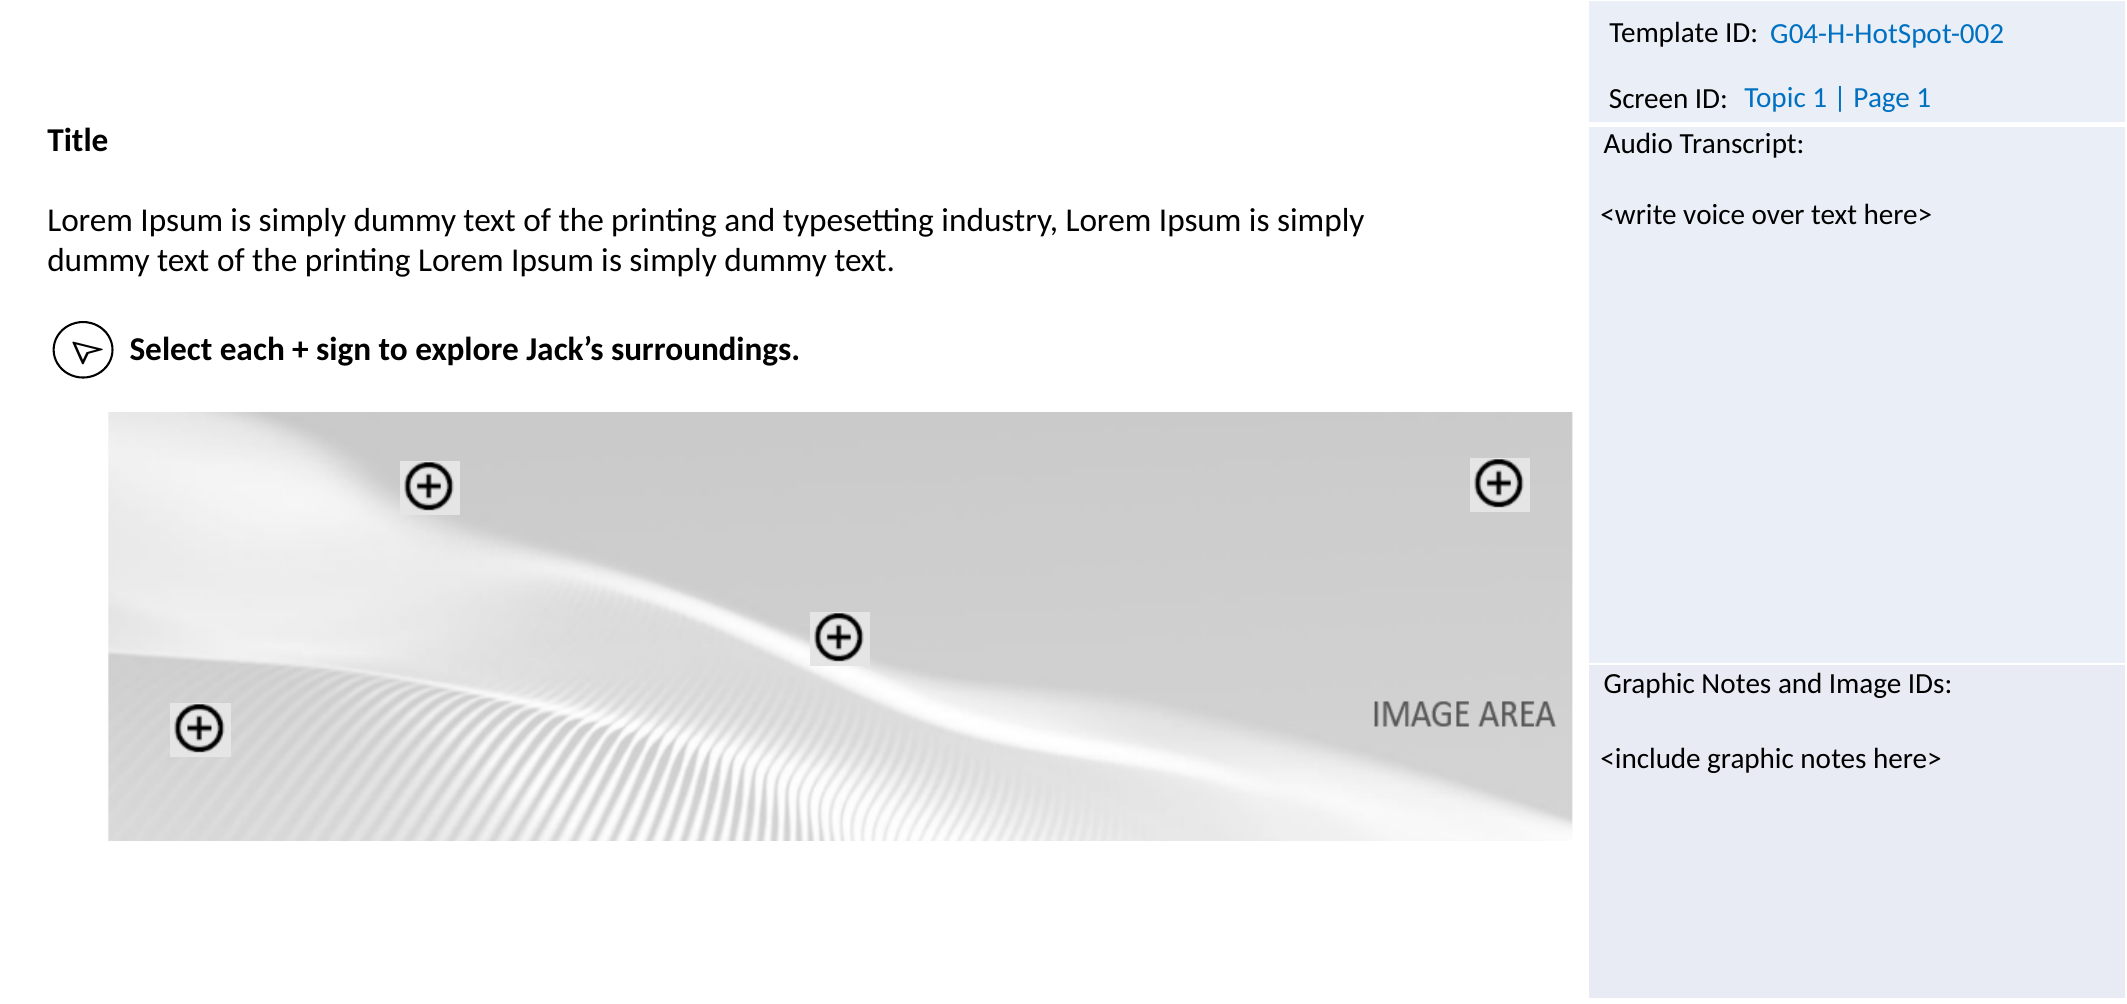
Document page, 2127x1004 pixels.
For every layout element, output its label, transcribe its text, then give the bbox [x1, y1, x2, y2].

picture [108, 411, 1573, 841]
text_box Title Lorem Ipsum is simply dummy text of the printing and typesetting industry, Lorem Ipsum is simply dummy text of the printing Lorem Ipsum is simply dummy text. [46, 117, 1472, 279]
text_box <write voice over text here> [1585, 187, 2120, 238]
text_box G04-H-HotSpot-002 [1755, 6, 2126, 57]
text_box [53, 320, 1365, 378]
text_box Topic 1 | Page 1 [1729, 70, 1961, 121]
text_box <include graphic notes here> [1585, 731, 2120, 782]
